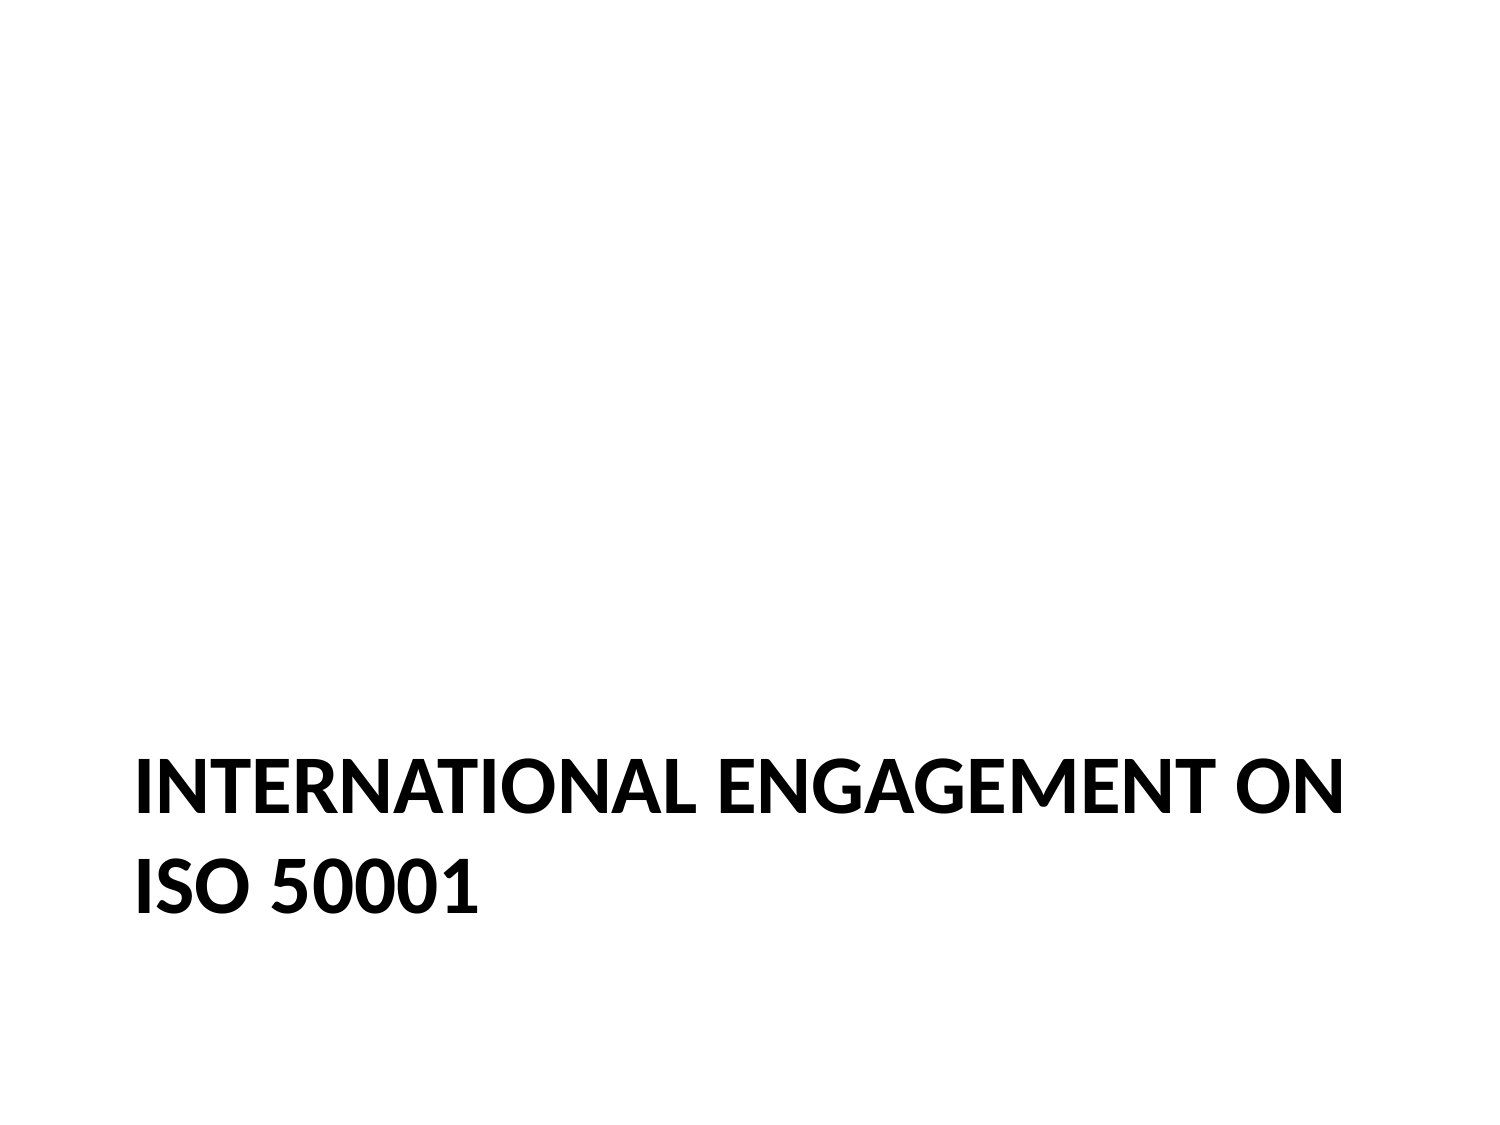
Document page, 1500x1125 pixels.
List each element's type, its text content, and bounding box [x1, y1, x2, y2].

title International Engagement on ISO 50001 [118, 722, 1394, 947]
